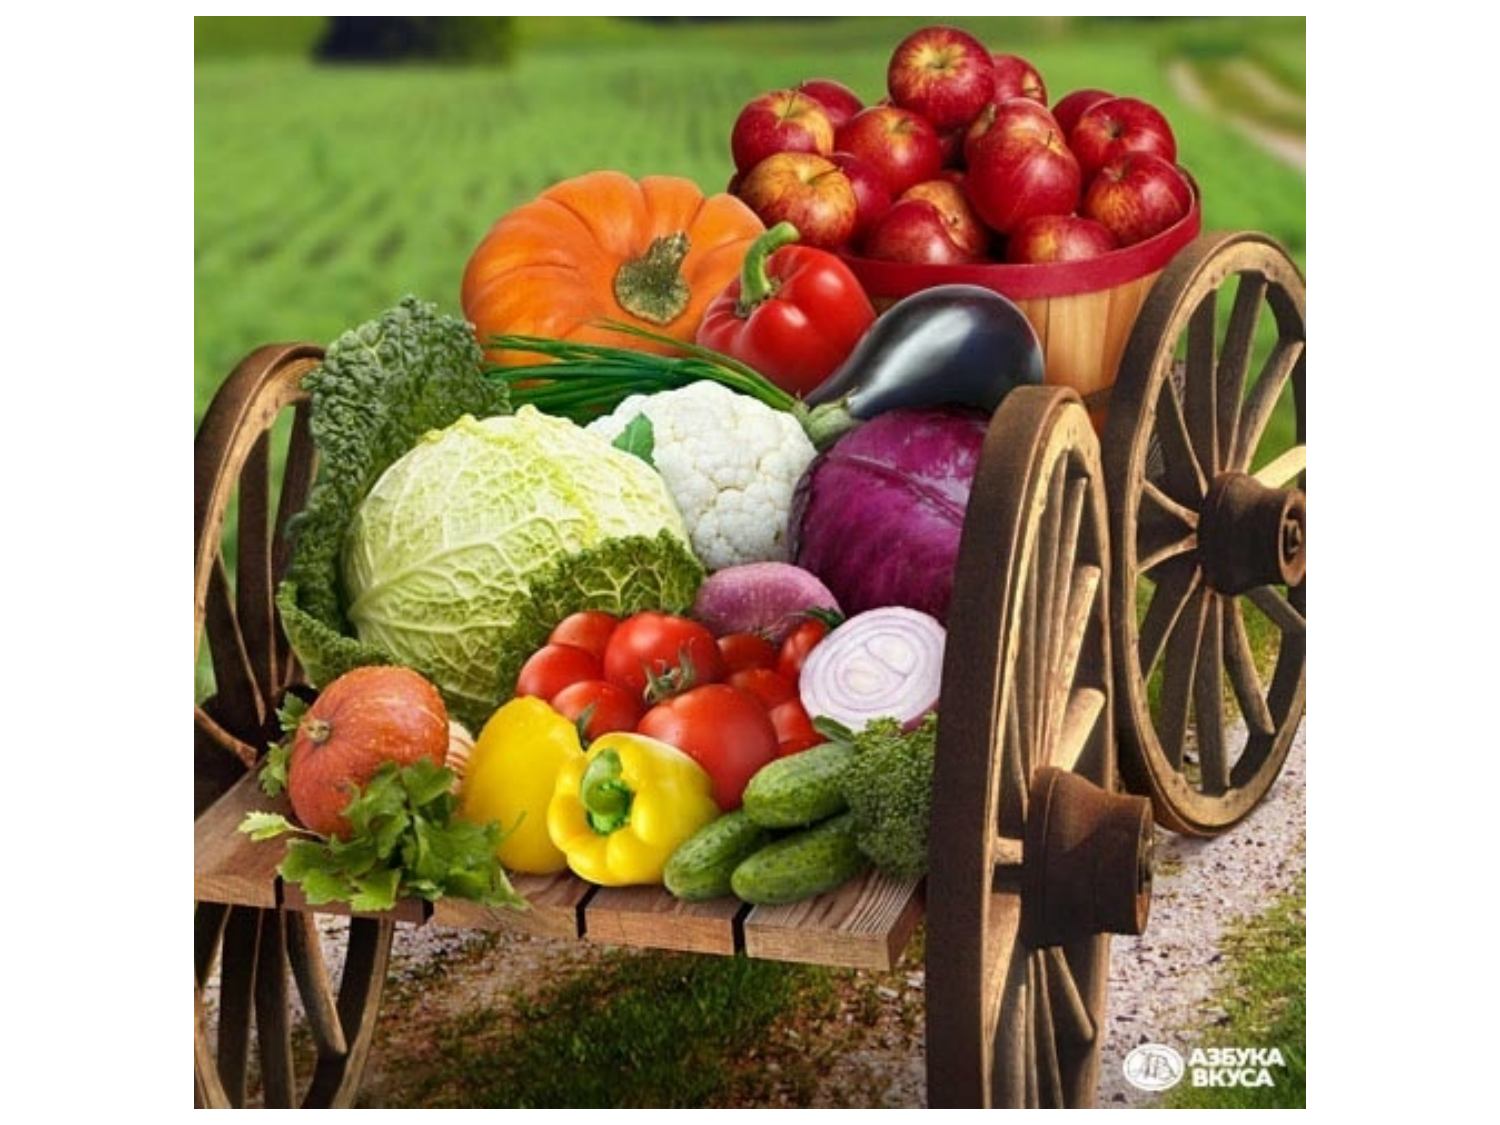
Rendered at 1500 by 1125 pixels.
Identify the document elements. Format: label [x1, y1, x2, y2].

picture [194, 15, 1306, 1110]
